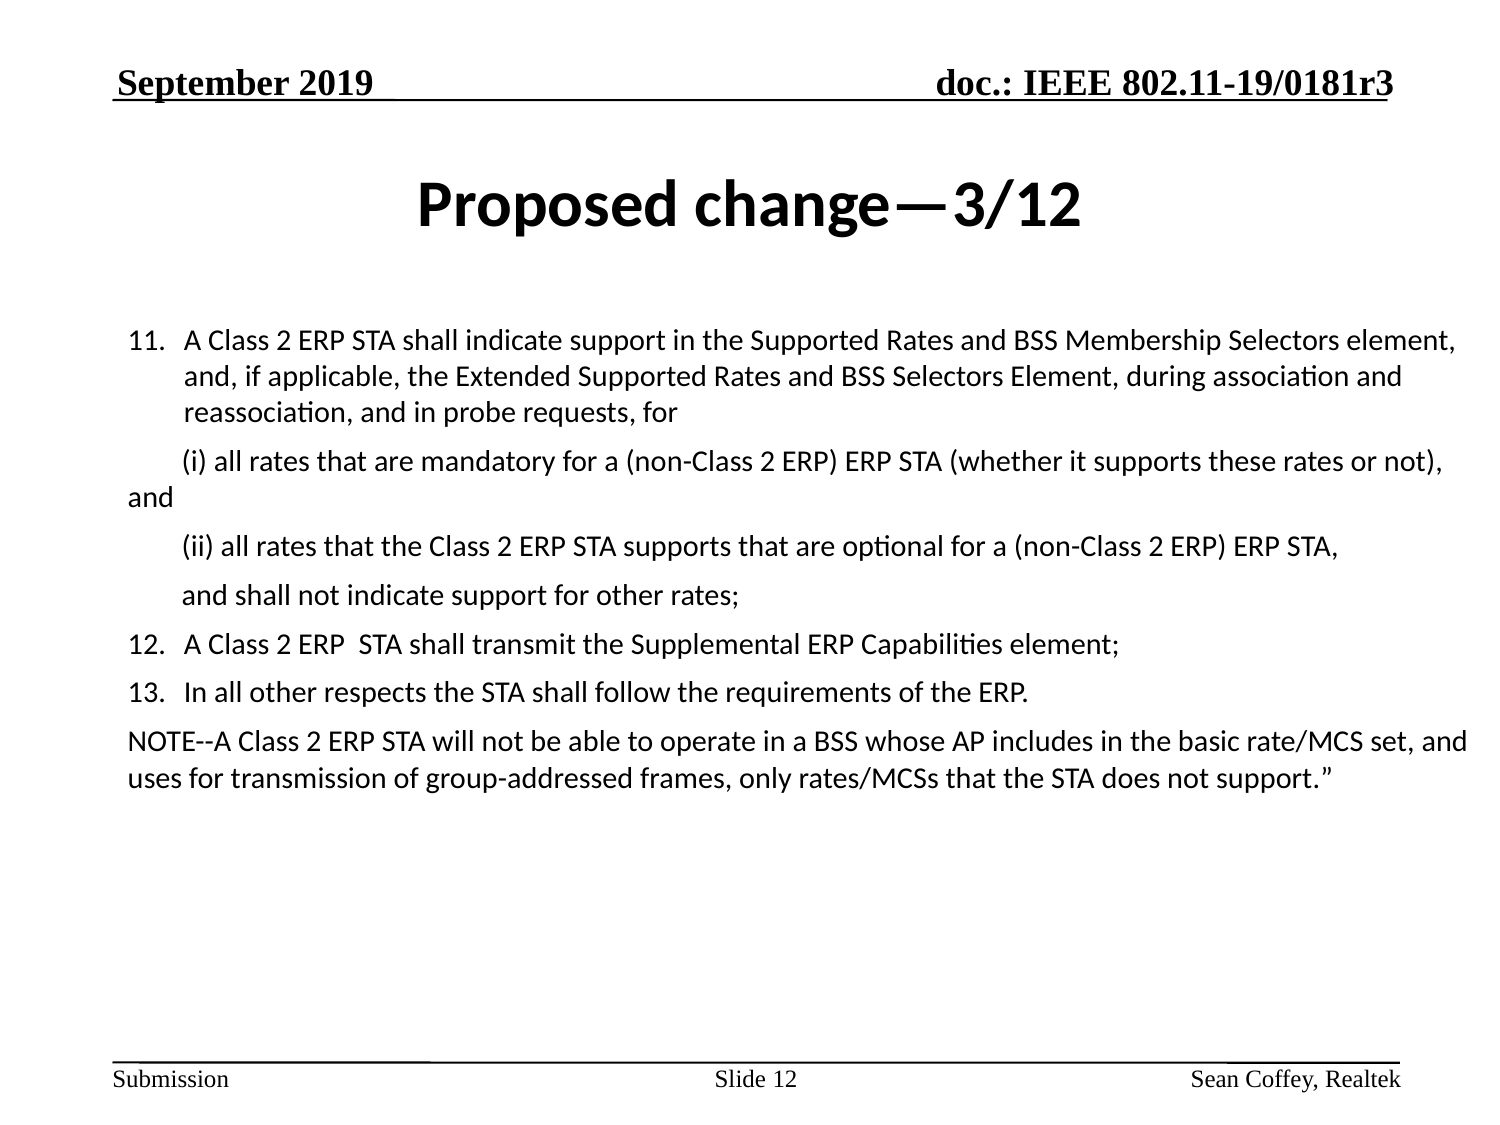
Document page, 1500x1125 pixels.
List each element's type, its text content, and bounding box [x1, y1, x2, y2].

slide_number Slide 12 [712, 1061, 800, 1123]
title Proposed change—3/12 [112, 112, 1388, 288]
list A Class 2 ERP STA shall indicate support in the Supported Rates and BSS Membership Selectors element, and, if applicable, the Extended Supported Rates and BSS Selectors Element, during association and reassociation, and in probe requests, for (i) all rates that are mandatory for a (non-Class 2 ERP) ERP STA (whether it supports these rates or not), and (ii) all rates that the Class 2 ERP STA supports that are optional for a (non-Class 2 ERP) ERP STA, and shall not indicate support for other rates; A Class 2 ERP STA shall transmit the Supplemental ERP Capabilities element; In all other respects the STA shall follow the requirements of the ERP. NOTE--A Class 2 ERP STA will not be able to operate in a BSS whose AP includes in the basic rate/MCS set, and uses for transmission of group-addressed frames, only rates/MCSs that the STA does not support.” [112, 312, 1500, 1001]
footer Sean Coffey, Realtek [902, 1061, 1402, 1093]
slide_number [116, 58, 542, 104]
